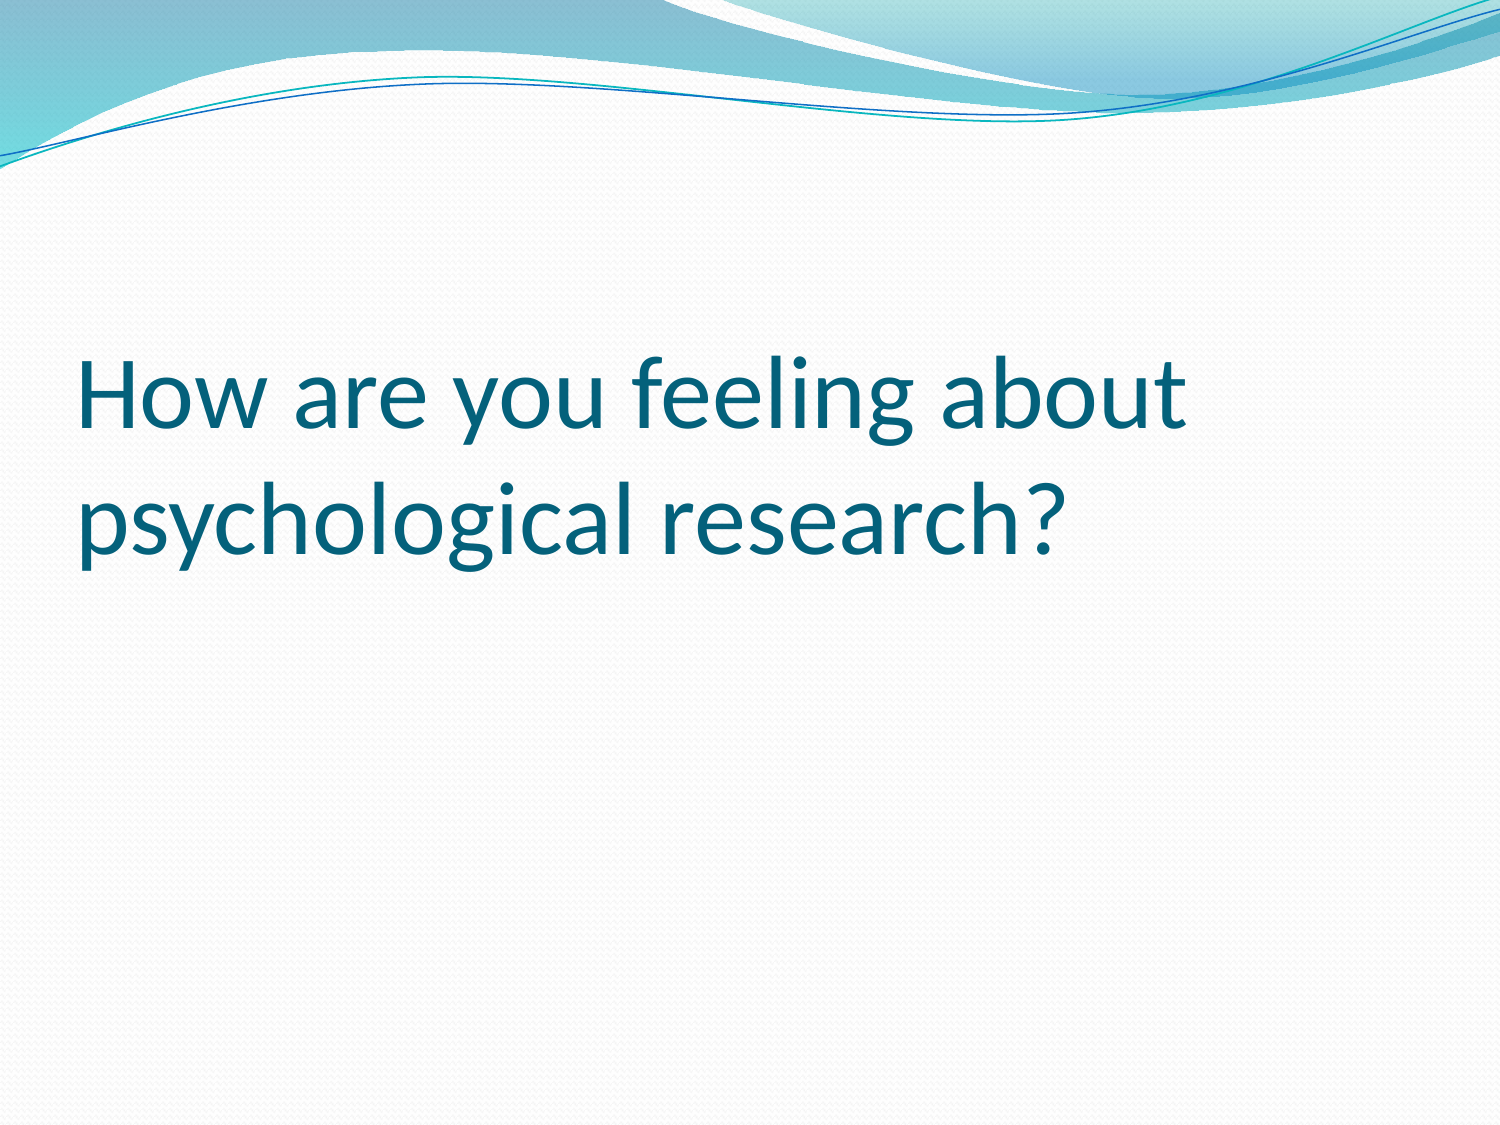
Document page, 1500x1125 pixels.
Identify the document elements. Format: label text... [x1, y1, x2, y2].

title How are you feeling about psychological research? [75, 115, 1425, 575]
